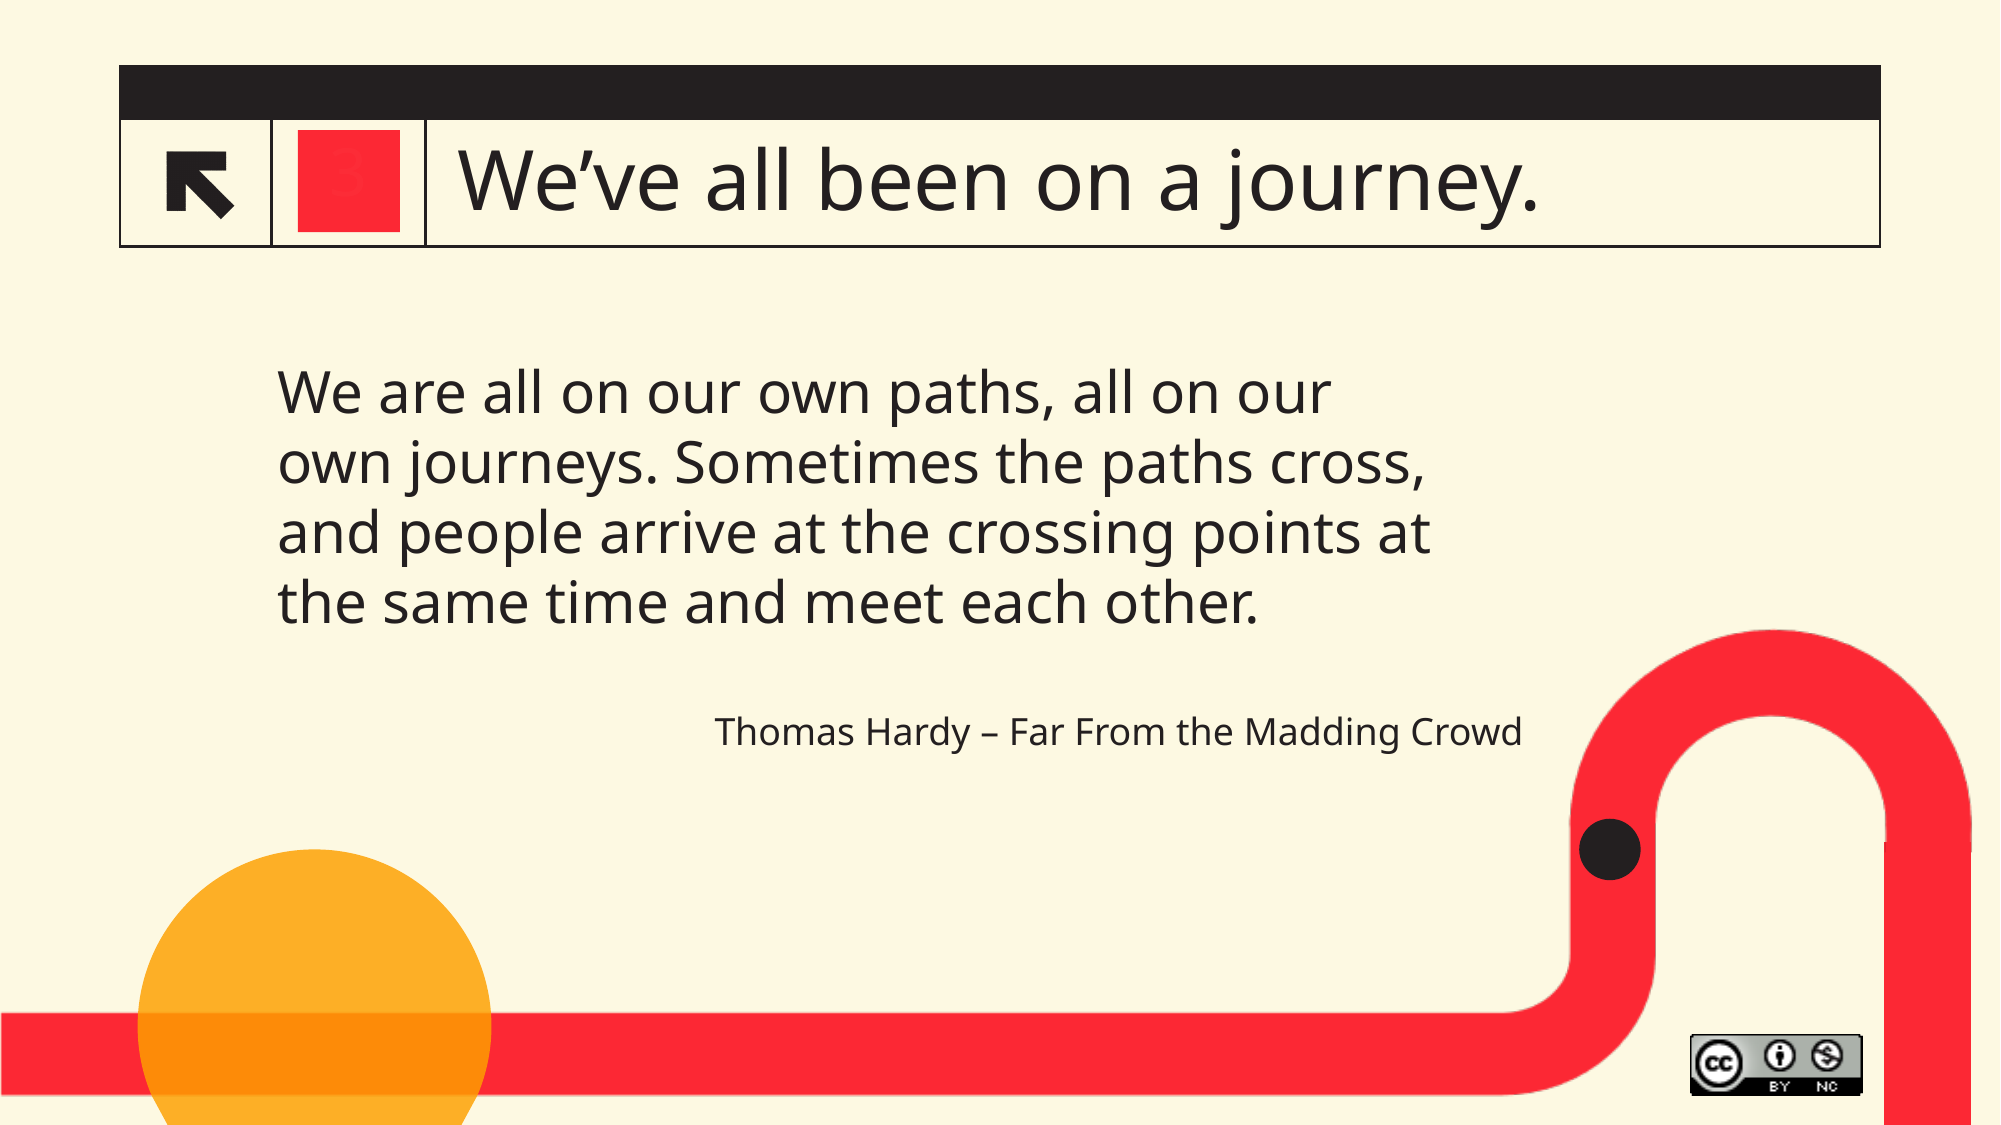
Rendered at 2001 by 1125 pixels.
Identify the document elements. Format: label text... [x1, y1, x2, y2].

text_box Thomas Hardy – Far From the Madding Crowd [699, 700, 1539, 761]
picture [121, 105, 273, 258]
list 3 [297, 130, 400, 233]
list We are all on our own paths, all on our own journeys. Sometimes the paths cross, and people arrive at the crossing points at the same time and meet each other. [262, 348, 1464, 731]
title We’ve all been on a journey. [442, 120, 1880, 248]
picture [0, 627, 2001, 1125]
